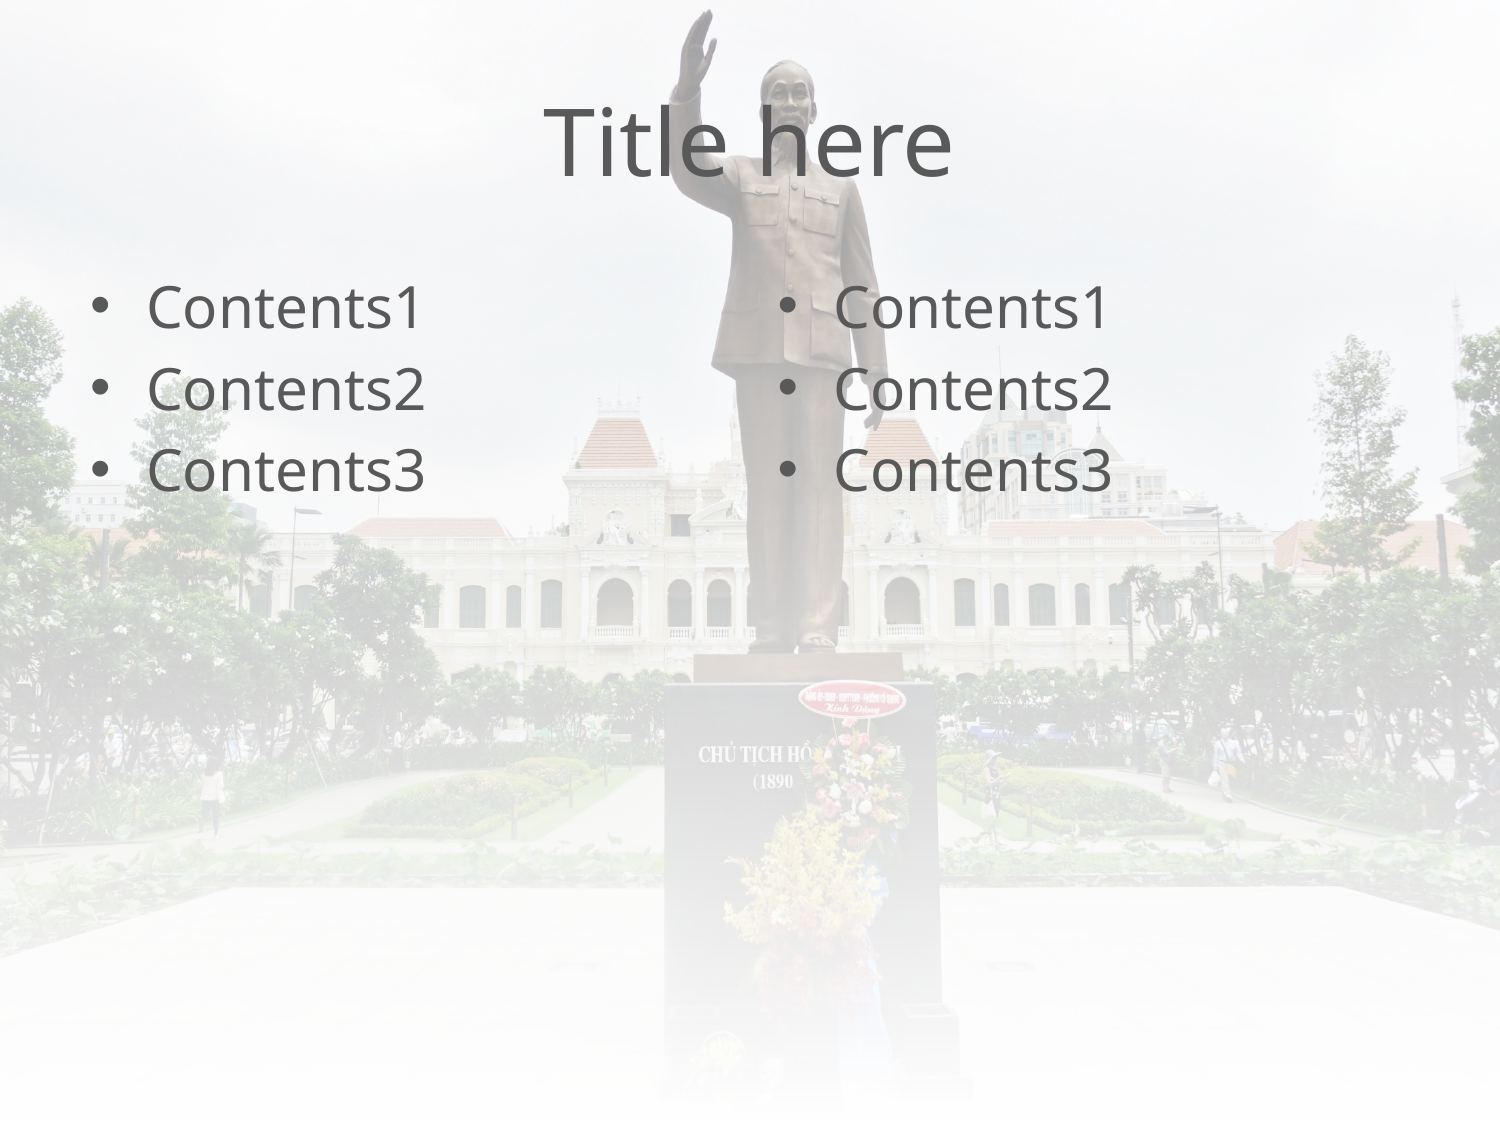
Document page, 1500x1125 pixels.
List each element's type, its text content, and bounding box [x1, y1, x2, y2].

list Contents1 Contents2 Contents3 [762, 262, 1425, 1005]
title Title here [75, 45, 1425, 233]
list Contents1 Contents2 Contents3 [75, 262, 738, 1005]
text_box [0, 0, 1500, 1125]
